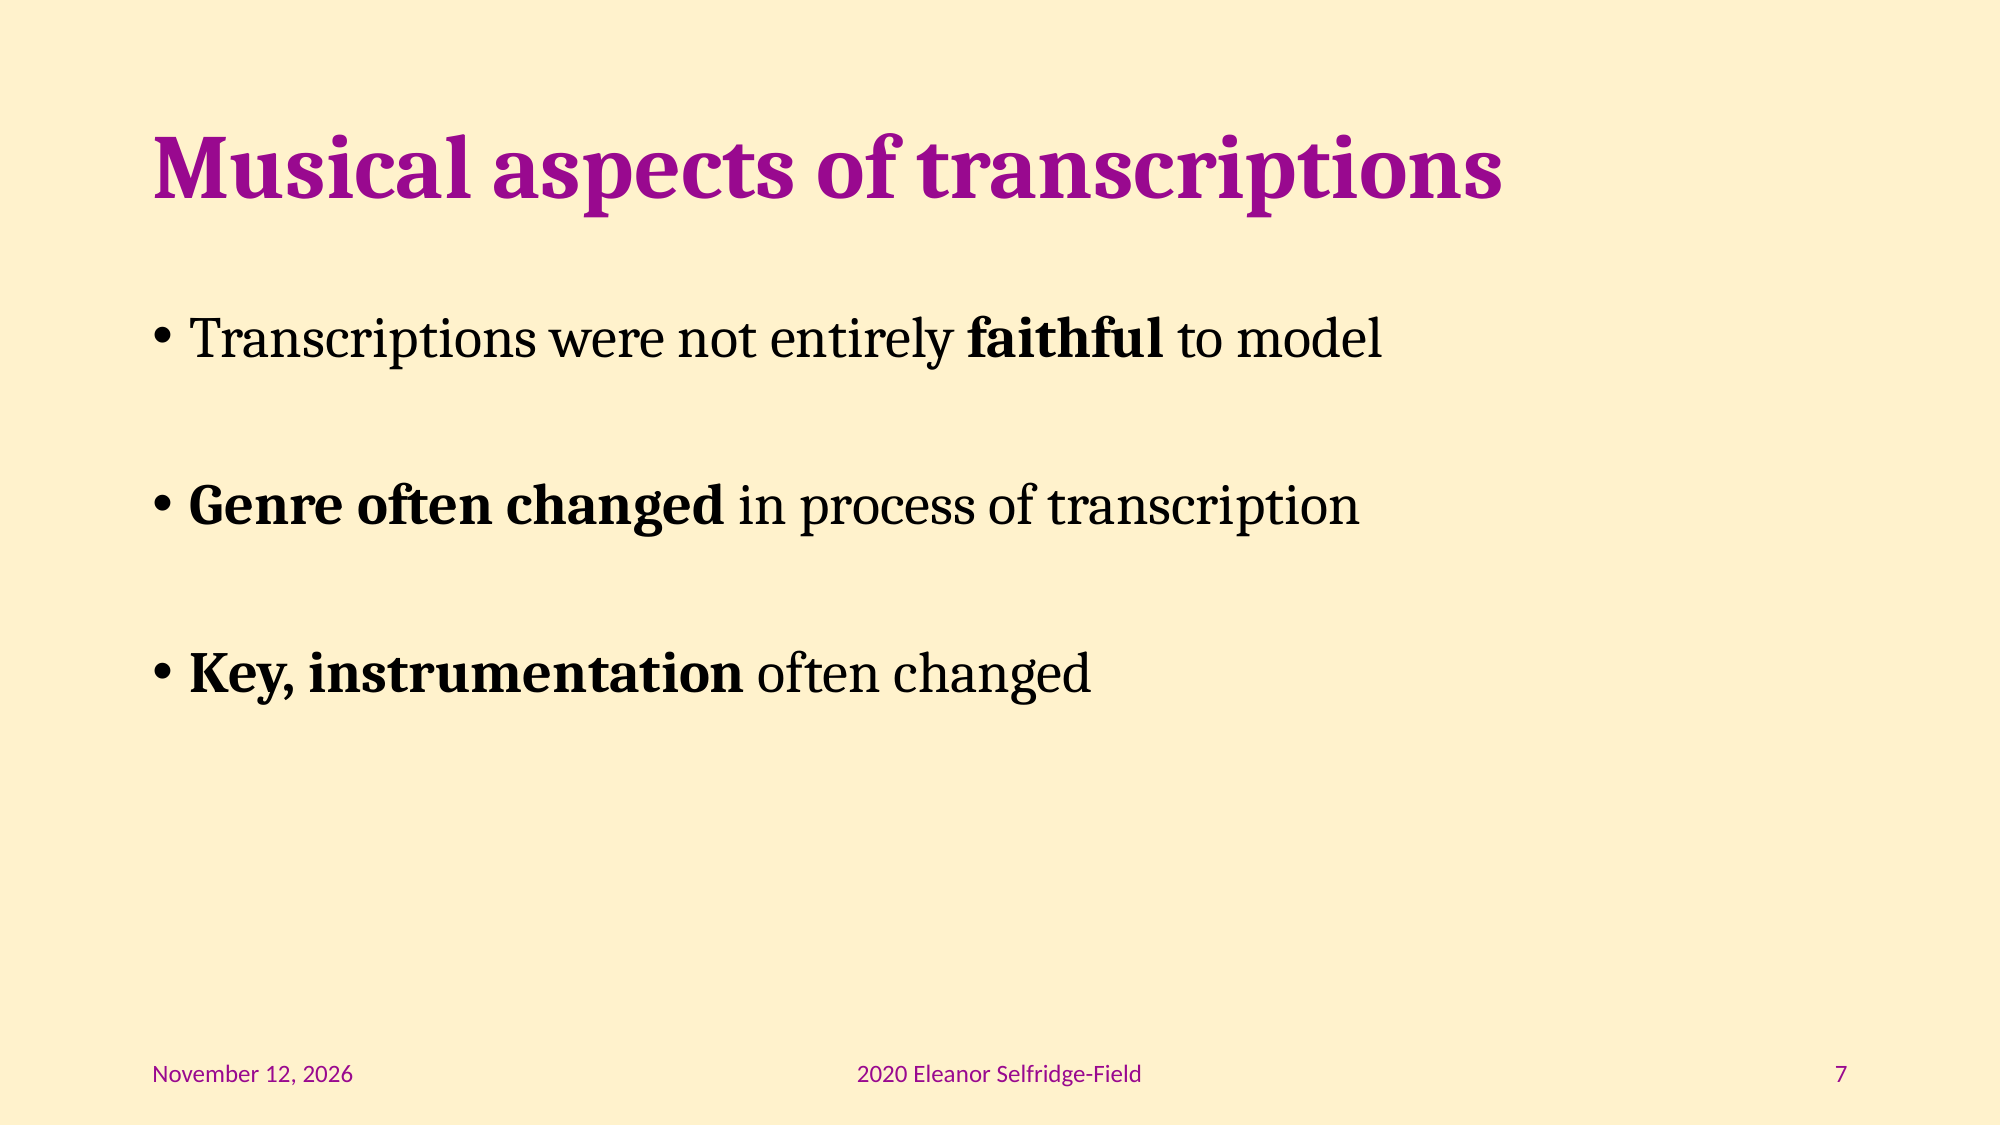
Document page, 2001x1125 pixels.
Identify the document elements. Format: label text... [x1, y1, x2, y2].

title Musical aspects of transcriptions [137, 59, 1863, 278]
slide_number 7 [1412, 1042, 1863, 1103]
footer 2020 Eleanor Selfridge-Field [662, 1042, 1338, 1103]
list Transcriptions were not entirely faithful to model Genre often changed in process of transcription Key, instrumentation often changed [137, 299, 1863, 1014]
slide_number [137, 1042, 588, 1103]
